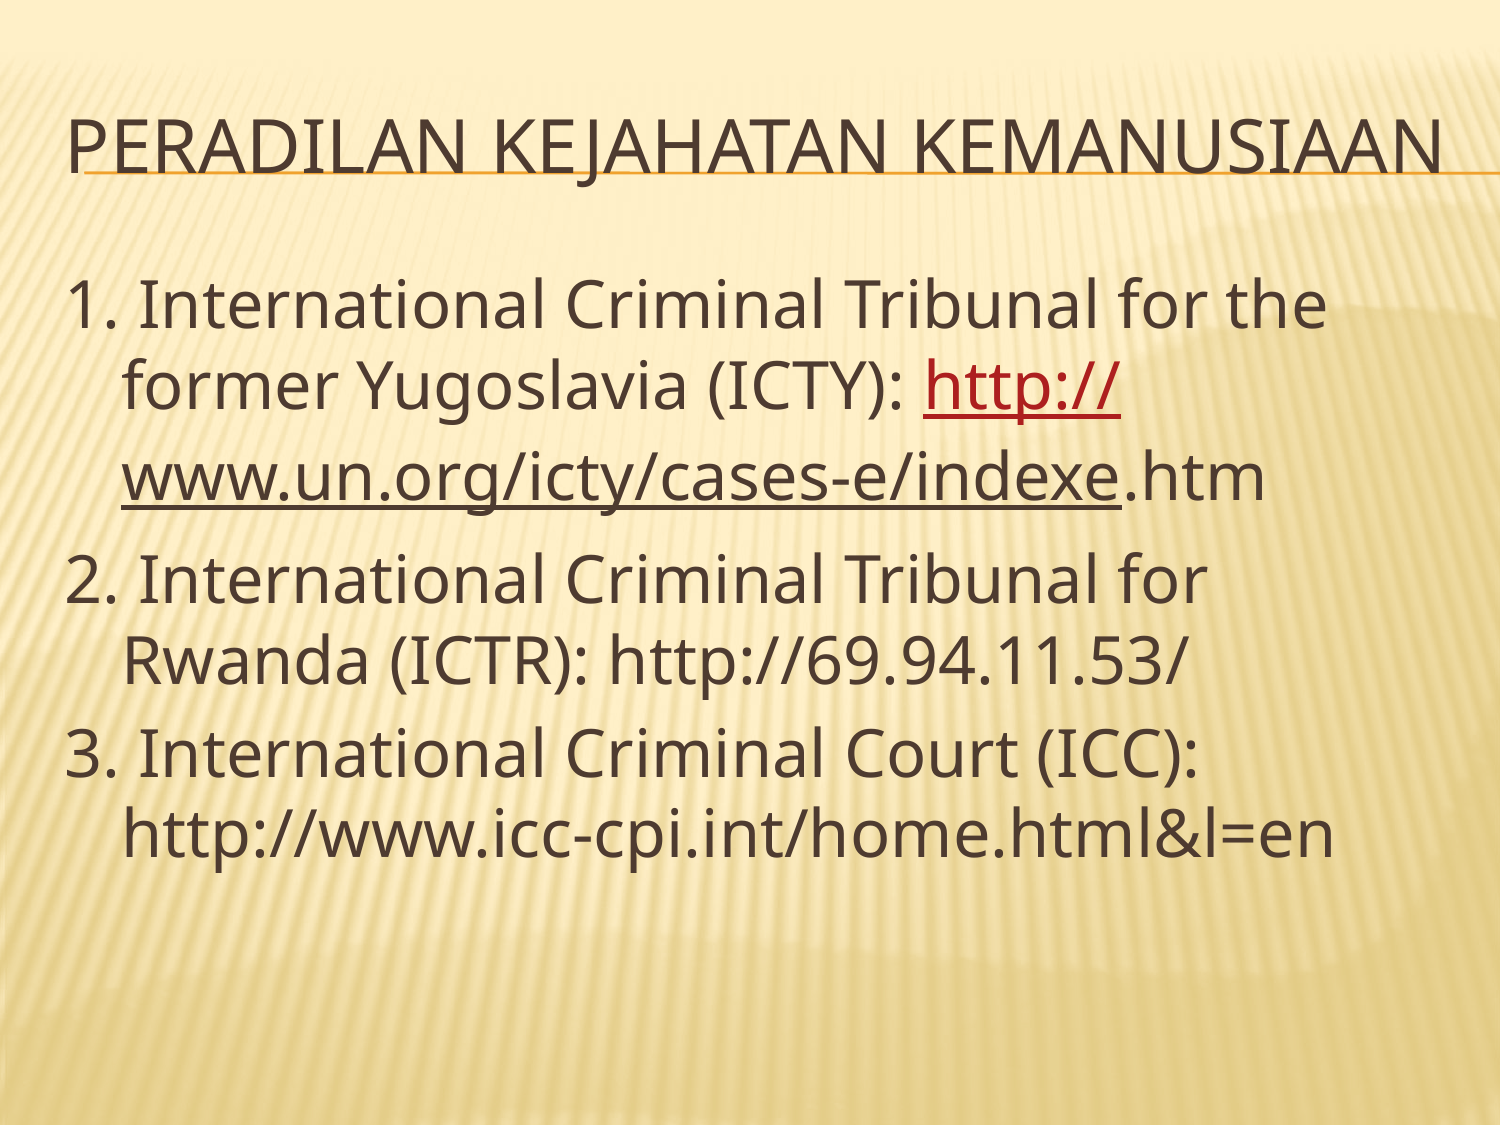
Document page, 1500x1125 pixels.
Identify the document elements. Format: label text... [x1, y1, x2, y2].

title Peradilan Kejahatan Kemanusiaan [50, 75, 1475, 213]
list 1. International Criminal Tribunal for the former Yugoslavia (ICTY): http://www.un.org/icty/cases-e/indexe.htm 2. International Criminal Tribunal for Rwanda (ICTR): http://69.94.11.53/ 3. International Criminal Court (ICC): http://www.icc-cpi.int/home.html&l=en [50, 254, 1475, 998]
